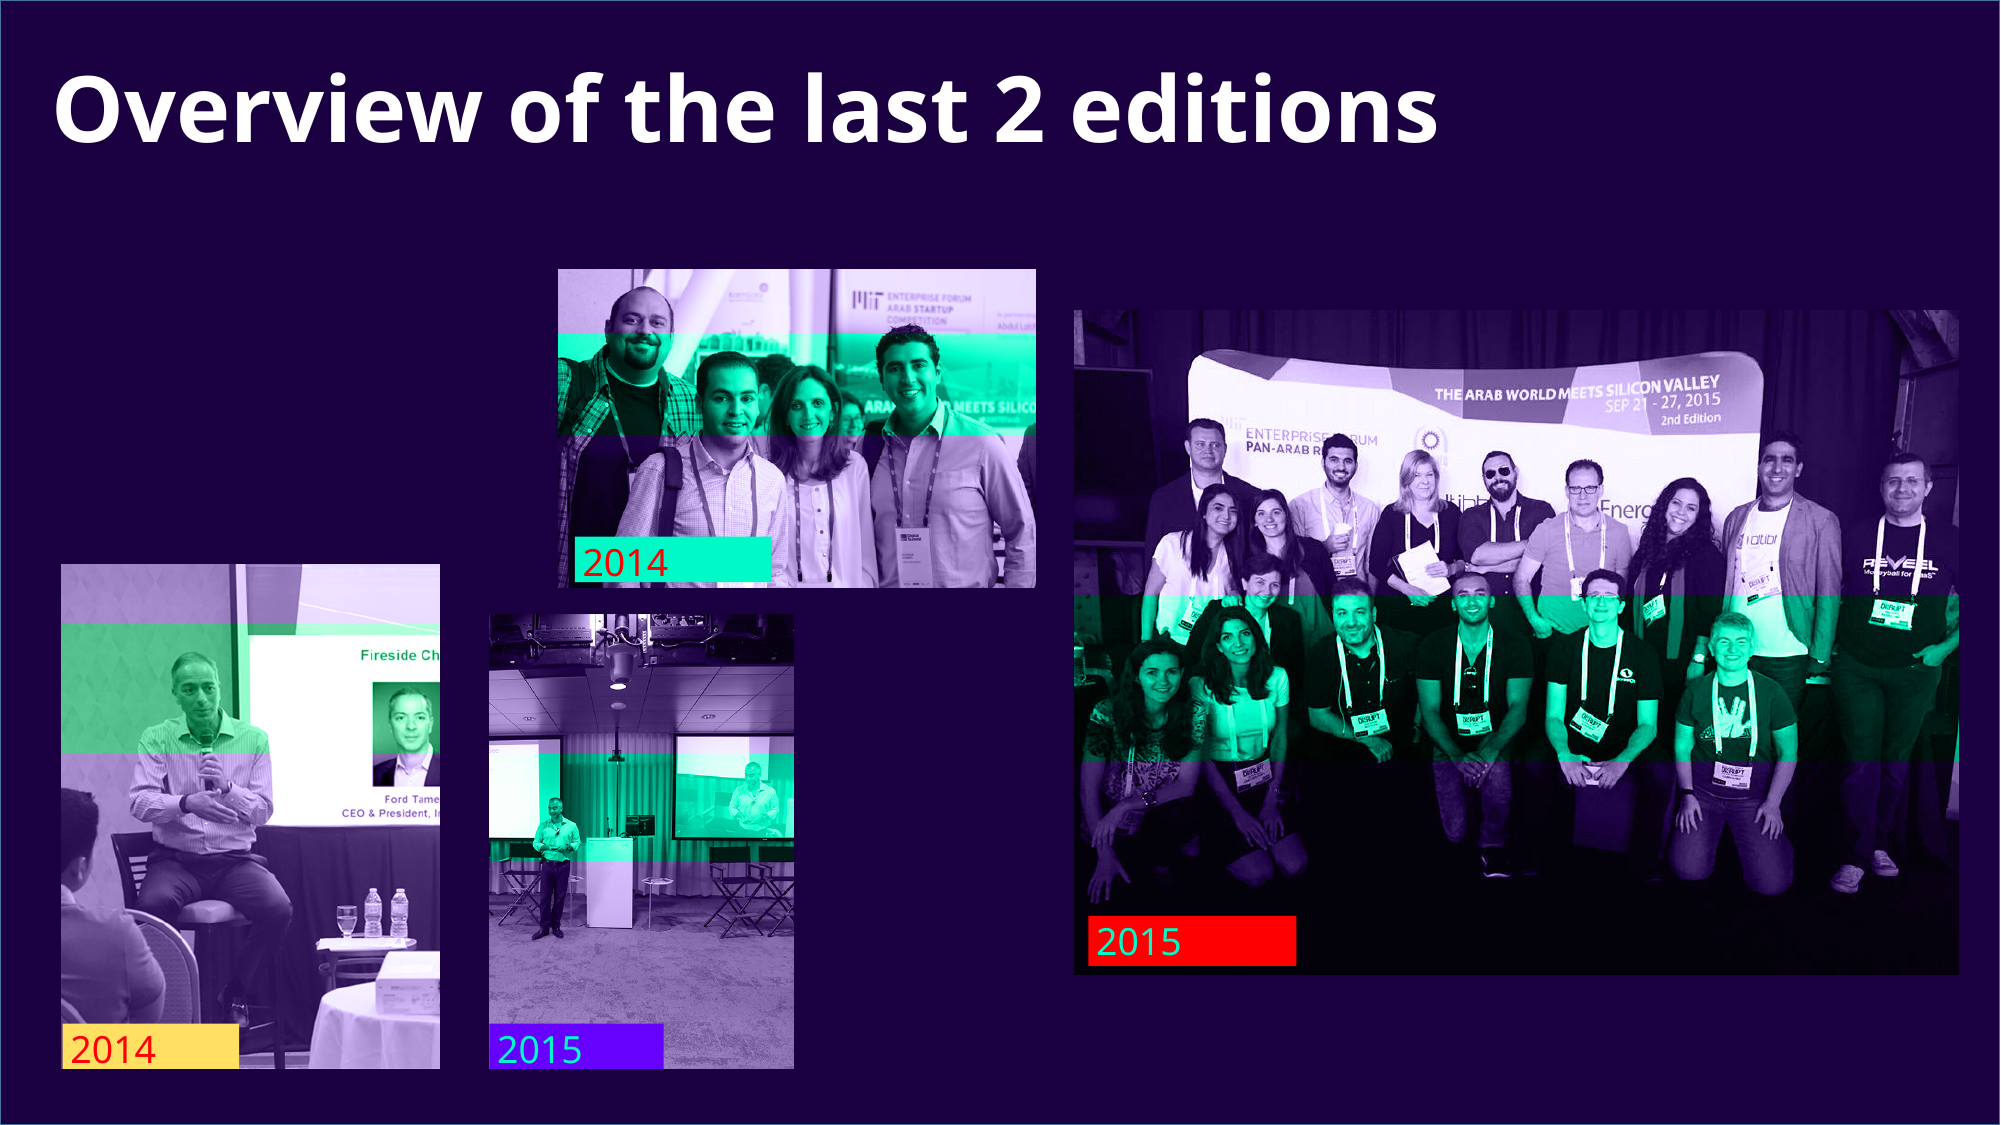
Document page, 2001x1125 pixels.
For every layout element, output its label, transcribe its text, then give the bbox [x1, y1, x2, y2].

picture [558, 269, 1036, 588]
text_box [0, 0, 2000, 1125]
picture [489, 614, 794, 1070]
picture [1074, 310, 1959, 975]
picture [61, 564, 440, 1069]
title Overview of the last 2 editions [36, 4, 1762, 222]
